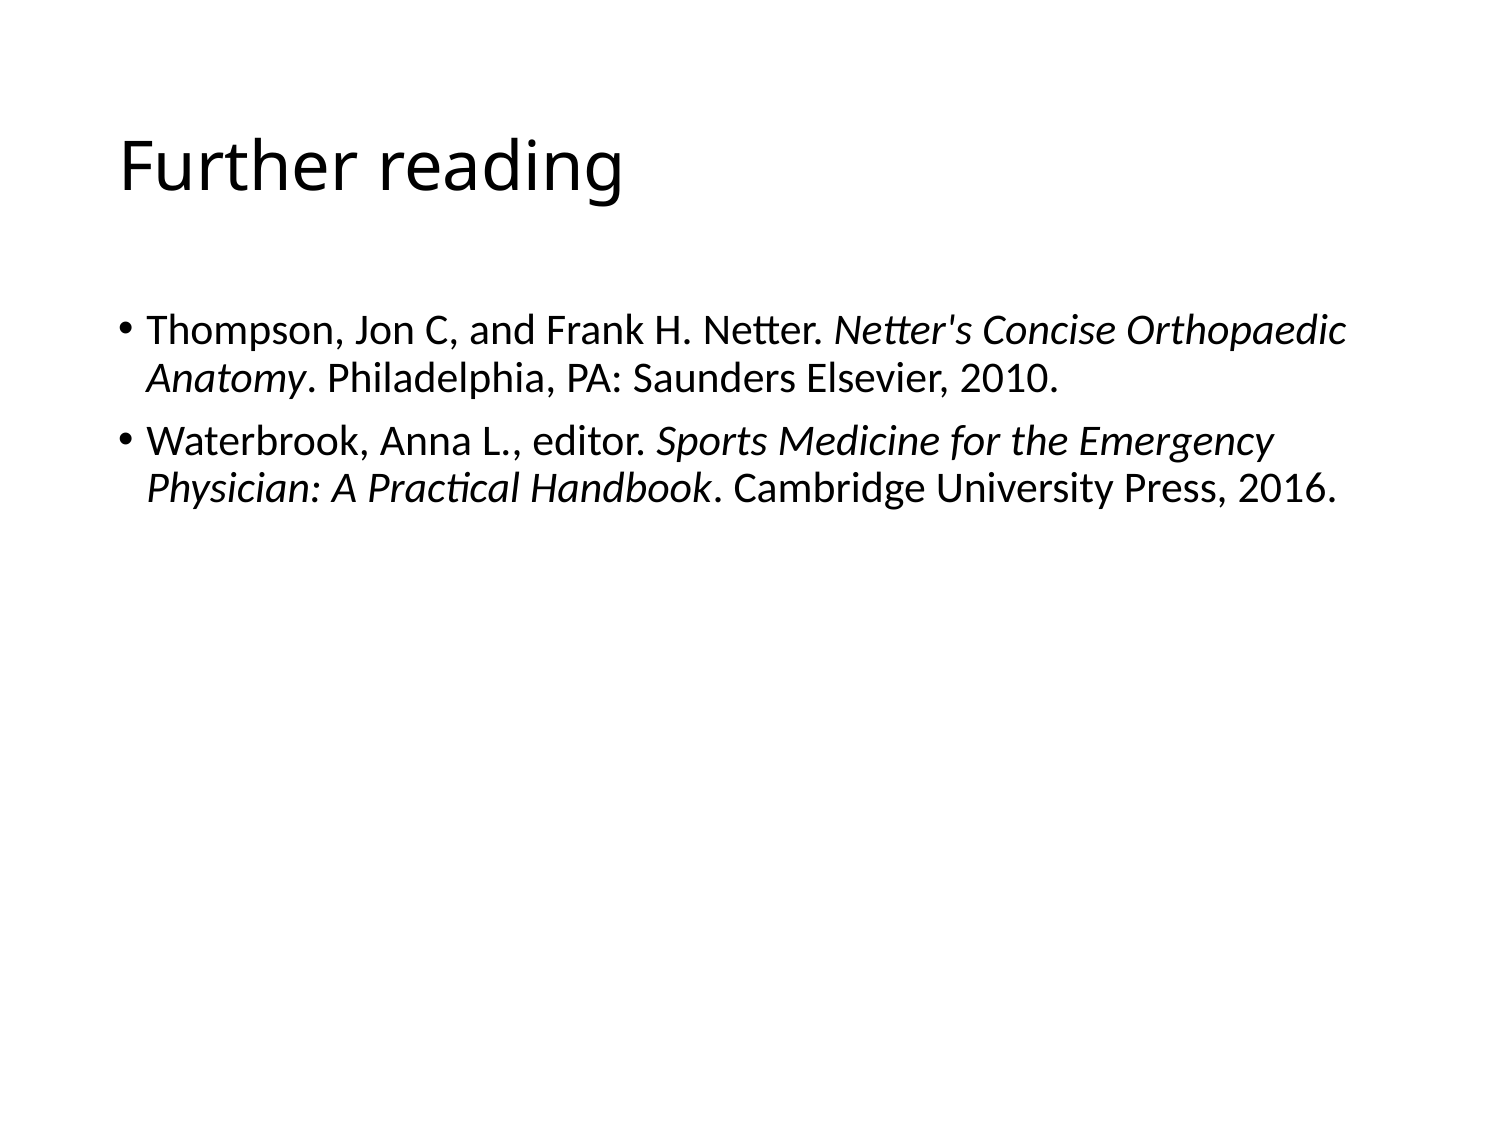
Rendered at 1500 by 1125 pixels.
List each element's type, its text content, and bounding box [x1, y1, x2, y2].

title Further reading [103, 59, 1397, 278]
list Thompson, Jon C, and Frank H. Netter. Netter's Concise Orthopaedic Anatomy. Philadelphia, PA: Saunders Elsevier, 2010. Waterbrook, Anna L., editor. Sports Medicine for the Emergency Physician: A Practical Handbook. Cambridge University Press, 2016. [103, 299, 1397, 1014]
